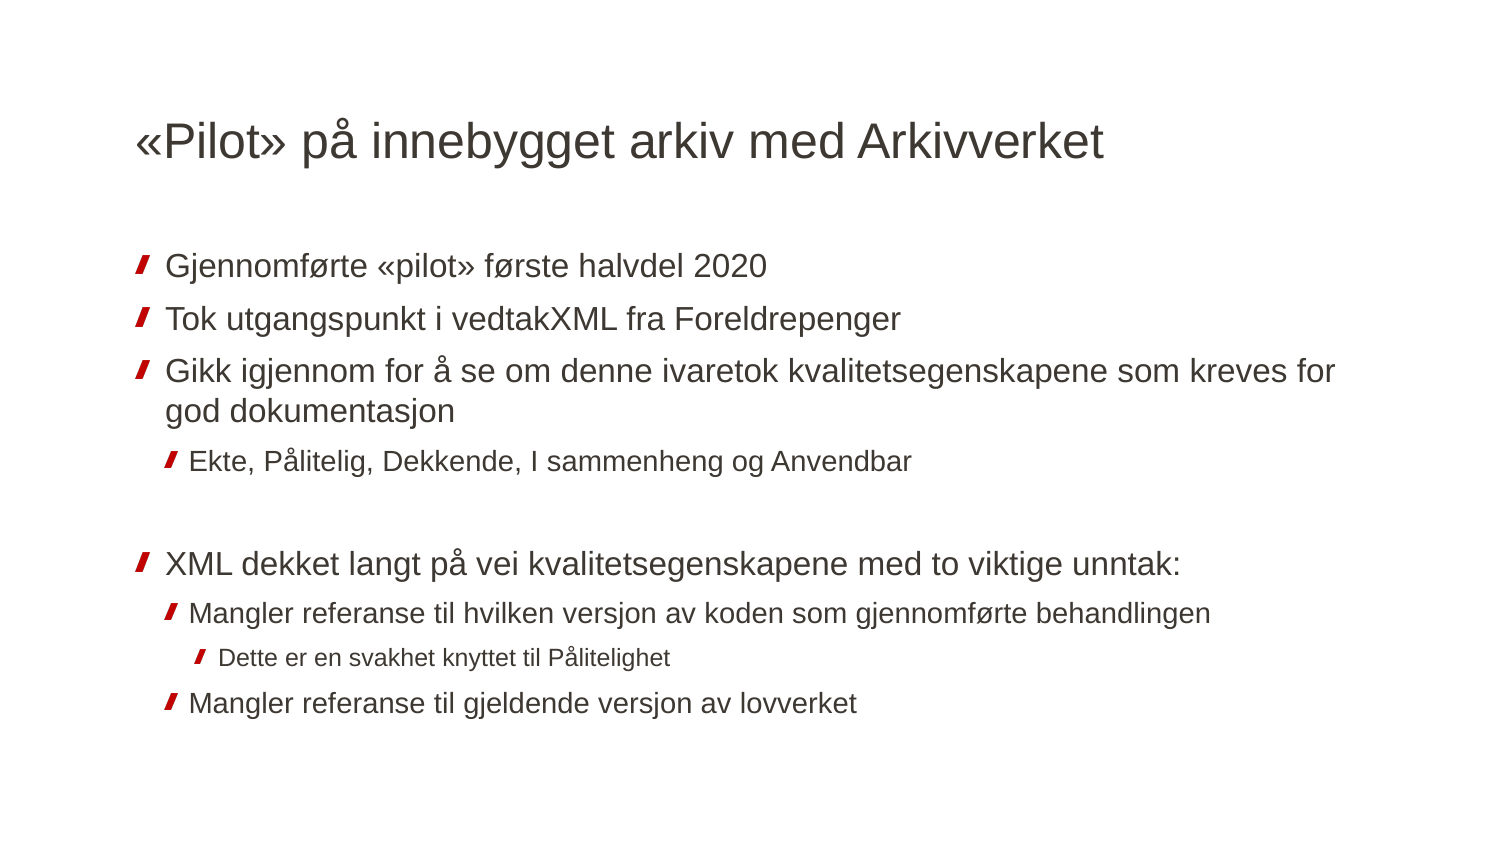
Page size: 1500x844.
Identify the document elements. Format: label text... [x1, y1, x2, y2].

picture [135, 307, 150, 327]
picture [164, 603, 178, 620]
picture [164, 693, 178, 710]
title «Pilot» på innebygget arkiv med Arkivverket [129, 79, 1370, 198]
picture [135, 360, 150, 379]
picture [194, 649, 206, 664]
picture [135, 255, 150, 274]
picture [135, 552, 150, 572]
list Gjennomførte «pilot» første halvdel 2020 Tok utgangspunkt i vedtakXML fra Foreldrepenger Gikk igjennom for å se om denne ivaretok kvalitetsegenskapene som kreves for god dokumentasjon Ekte, Pålitelig, Dekkende, I sammenheng og Anvendbar XML dekket langt på vei kvalitetsegenskapene med to viktige unntak: Mangler referanse til hvilken versjon av koden som gjennomførte behandlingen Dette er en svakhet knyttet til Pålitelighet Mangler referanse til gjeldende versjon av lovverket [129, 244, 1370, 741]
picture [164, 451, 178, 468]
